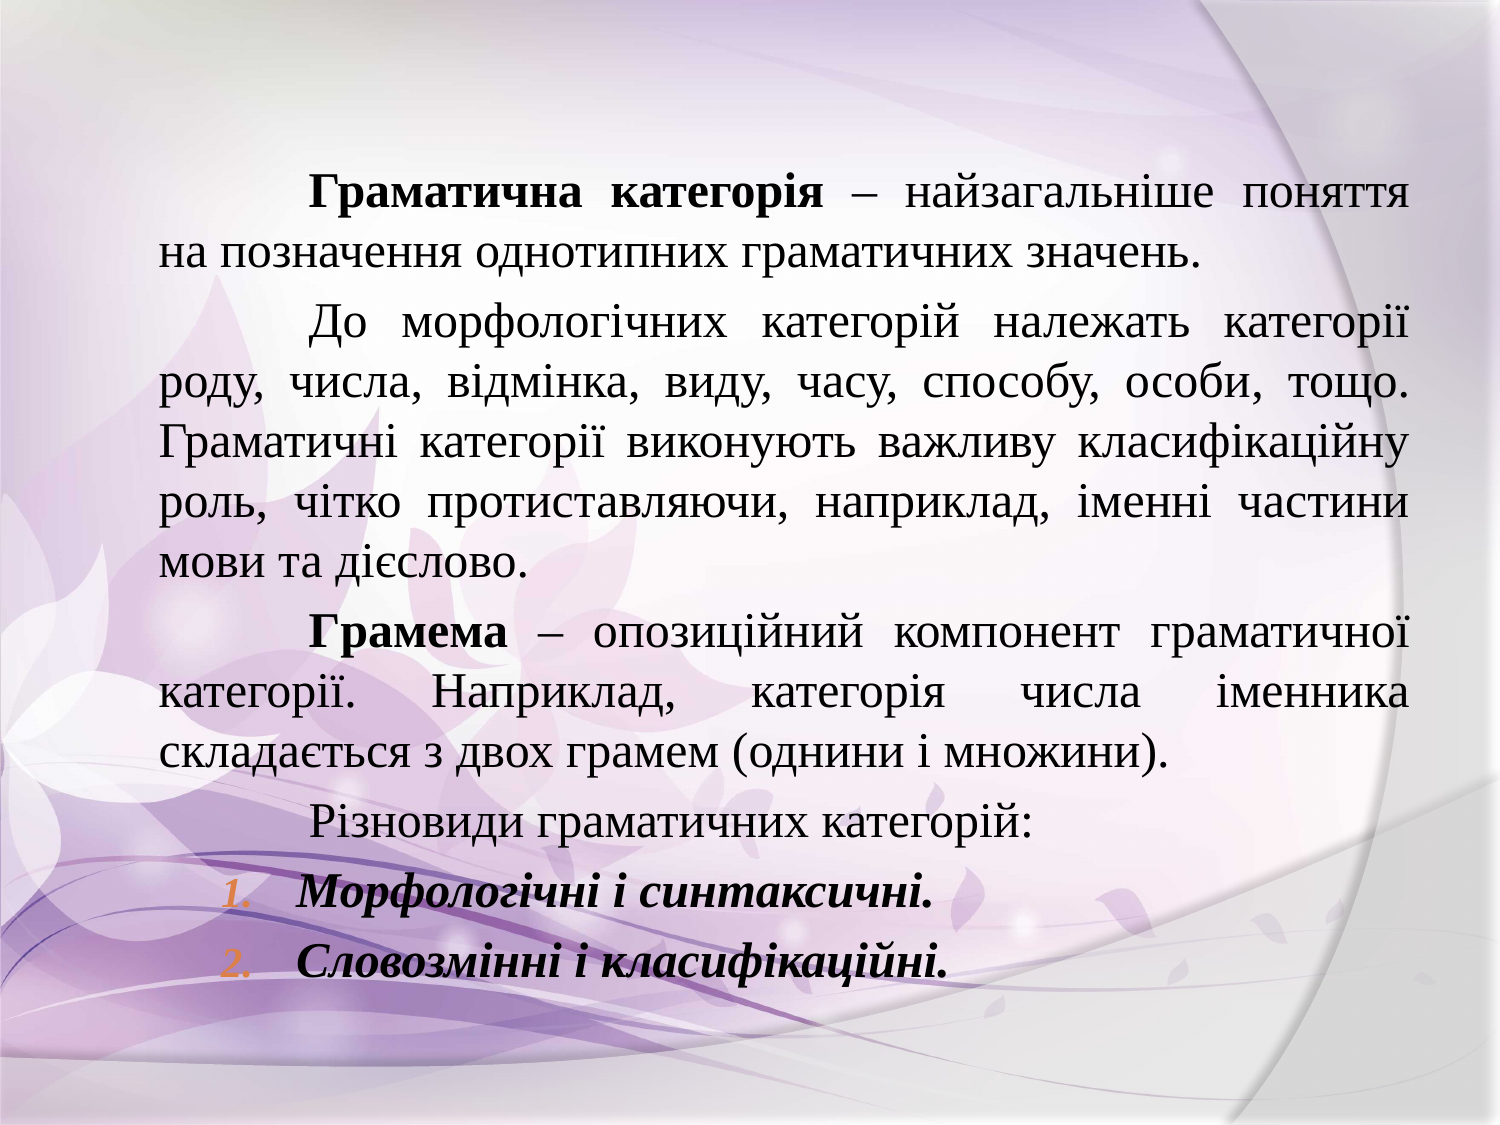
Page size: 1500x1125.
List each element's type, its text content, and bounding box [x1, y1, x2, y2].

list Граматична категорія – найзагальніше поняття на позначення однотипних граматичних значень. До морфологічних категорій належать категорії роду, числа, відмінка, виду, часу, способу, особи, тощо. Граматичні категорії виконують важливу класифікаційну роль, чітко протиставляючи, наприклад, іменні частини мови та дієслово. Грамема – опозиційний компонент граматичної категорії. Наприклад, категорія числа іменника складається з двох грамем (однини і множини). Різновиди граматичних категорій: Морфологічні і синтаксичні. Словозмінні і класифікаційні. [75, 90, 1425, 1005]
picture [0, 0, 1258, 1066]
